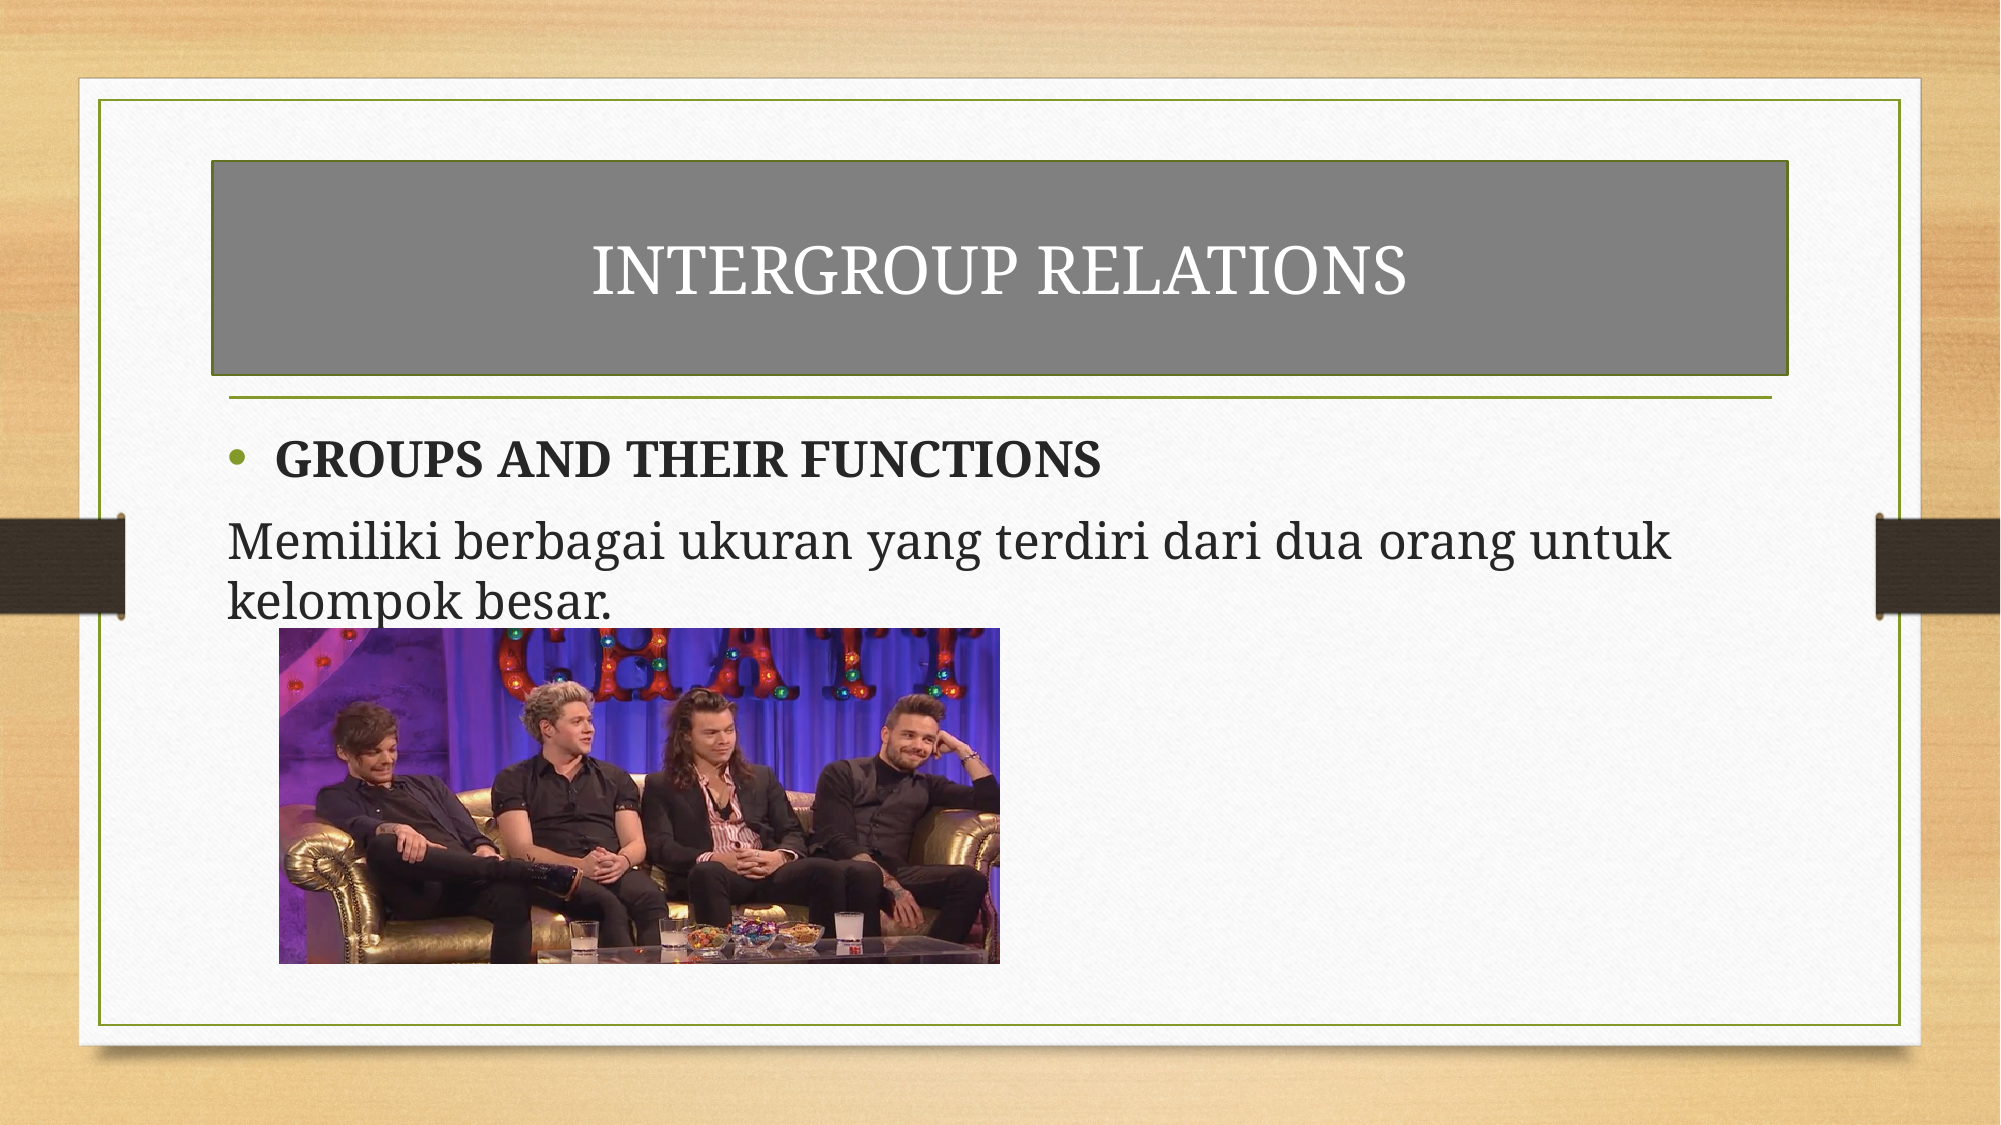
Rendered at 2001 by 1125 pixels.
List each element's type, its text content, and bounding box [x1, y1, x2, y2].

picture [0, 0, 2001, 1125]
title INTERGROUP RELATIONS [211, 160, 1789, 376]
list GROUPS AND THEIR FUNCTIONS Memiliki berbagai ukuran yang terdiri dari dua orang untuk kelompok besar. [212, 419, 1788, 964]
